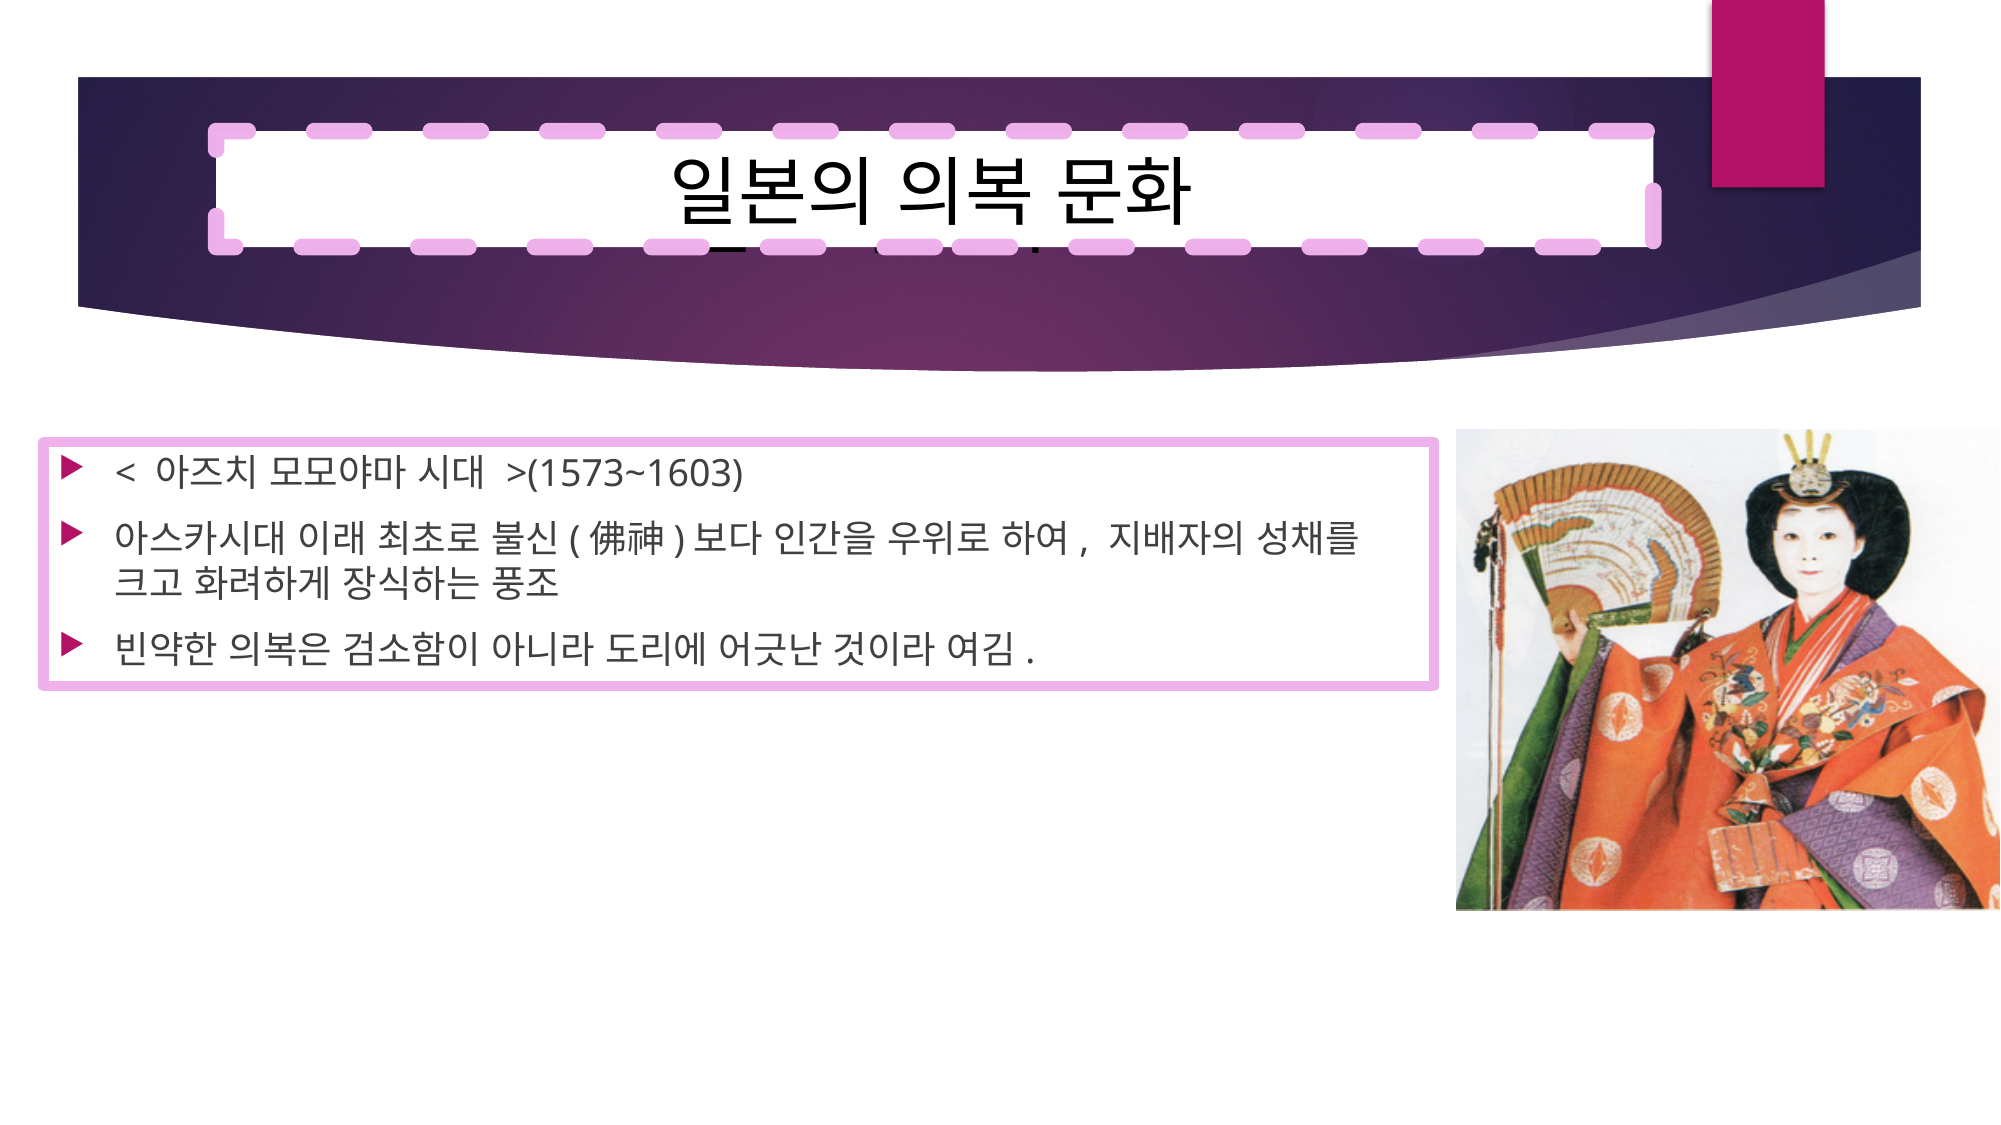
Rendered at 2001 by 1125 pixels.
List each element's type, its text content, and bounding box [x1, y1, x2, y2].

text_box 일본의 의복 문화 [216, 131, 1654, 248]
picture [1455, 429, 2000, 912]
list < 아즈치 모모야마 시대 >(1573~1603) 아스카시대 이래 최초로 불신(佛神)보다 인간을 우위로 하여, 지배자의 성채를 크고 화려하게 장식하는 풍조 빈약한 의복은 검소함이 아니라 도리에 어긋난 것이라 여김. [43, 441, 1435, 687]
title 일본의 의복 문화 [189, 159, 1627, 276]
